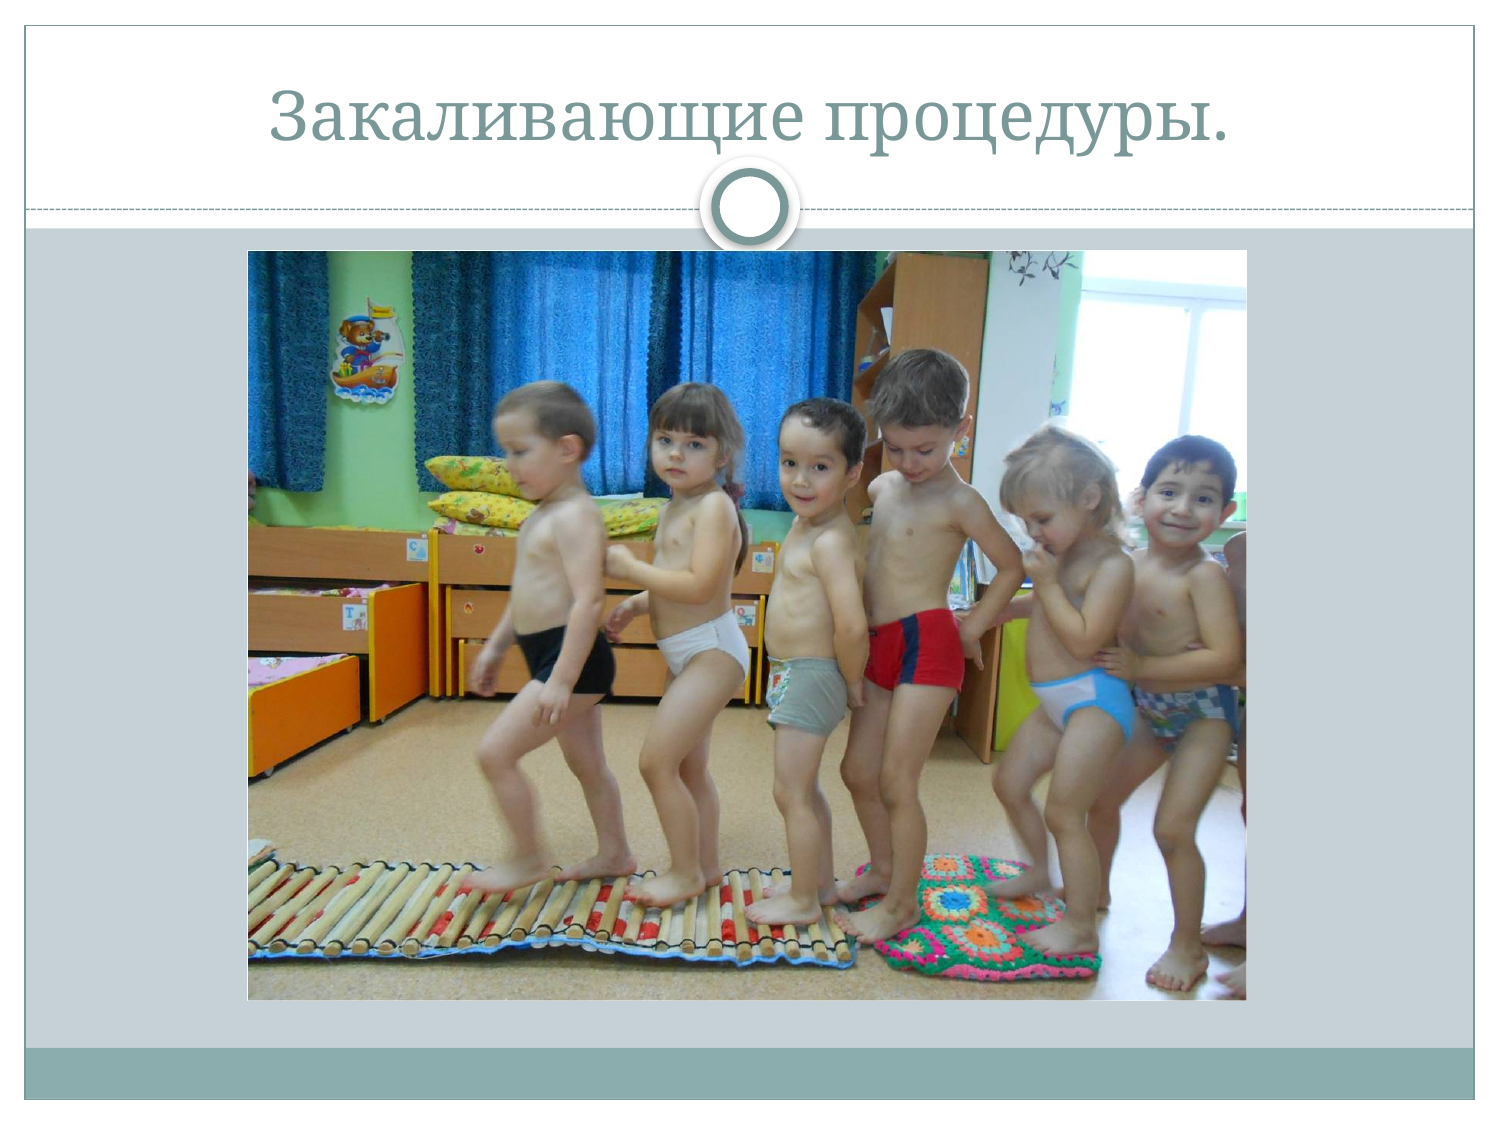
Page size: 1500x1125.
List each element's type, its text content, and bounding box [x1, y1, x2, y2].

title Закаливающие процедуры. [49, 37, 1450, 162]
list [247, 250, 1247, 1001]
